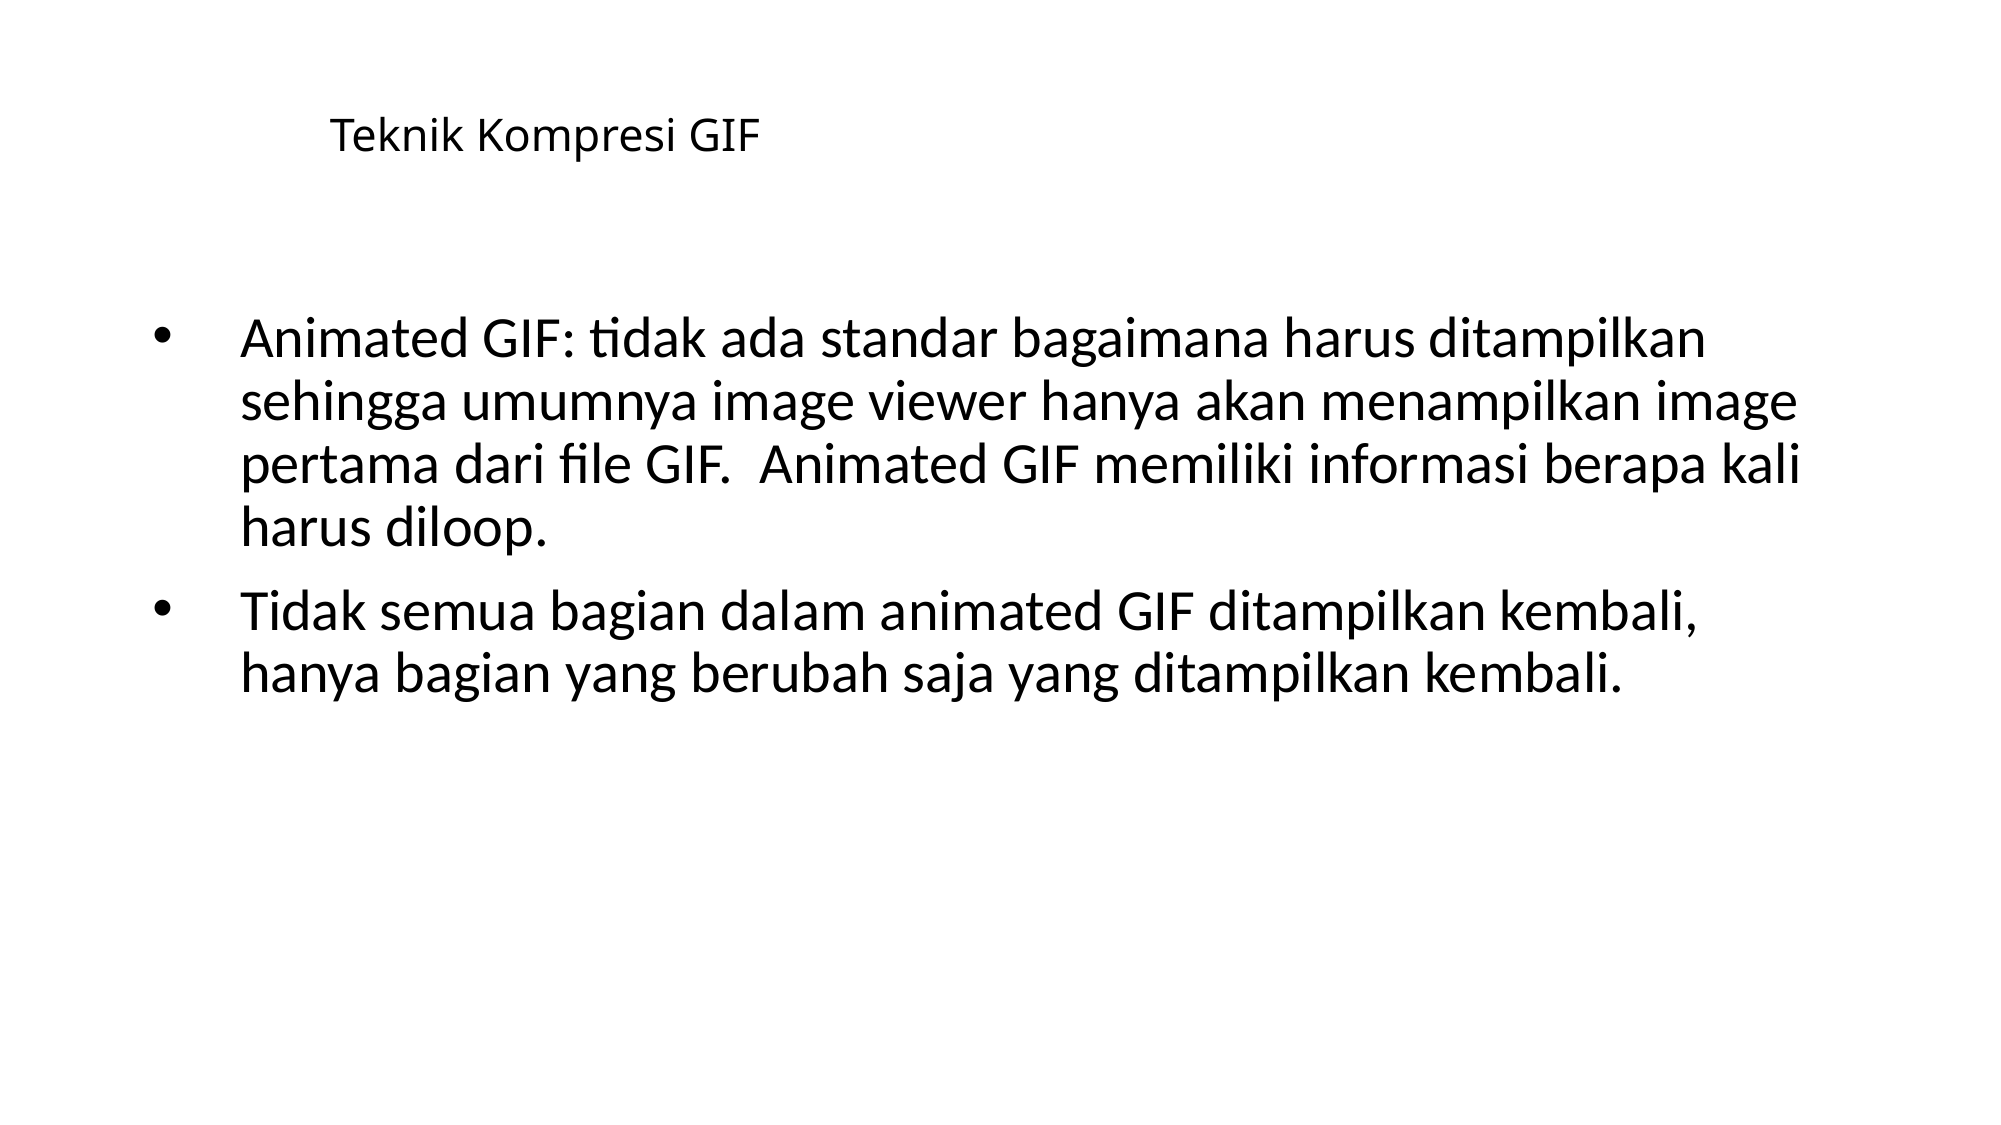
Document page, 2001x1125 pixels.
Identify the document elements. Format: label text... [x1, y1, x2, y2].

title Teknik Kompresi GIF [314, 104, 1686, 169]
list Animated GIF: tidak ada standar bagaimana harus ditampilkan sehingga umumnya image viewer hanya akan menampilkan image pertama dari file GIF. Animated GIF memiliki informasi berapa kali harus diloop. Tidak semua bagian dalam animated GIF ditampilkan kembali, hanya bagian yang berubah saja yang ditampilkan kembali. [137, 299, 1863, 1014]
